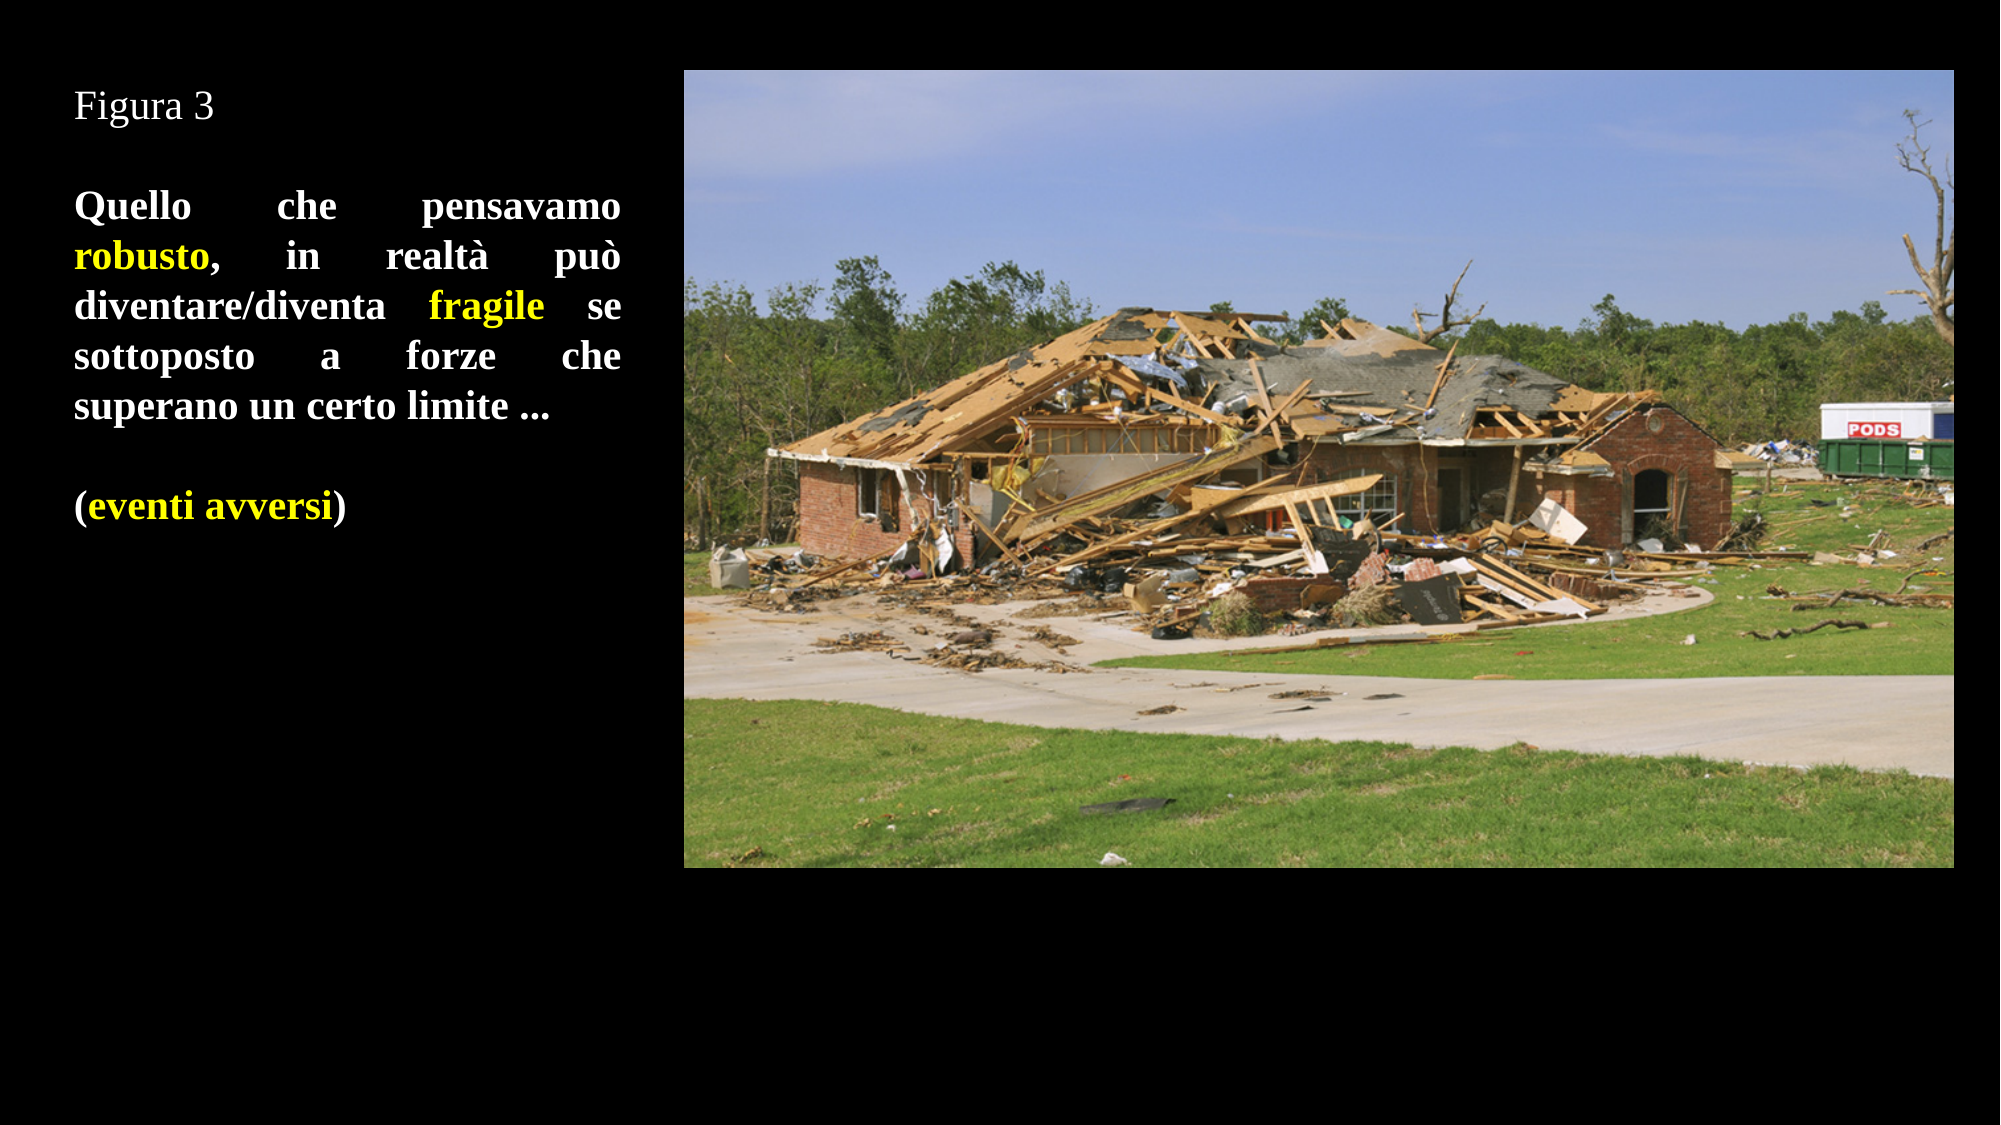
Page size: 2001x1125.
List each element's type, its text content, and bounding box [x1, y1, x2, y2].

picture [684, 70, 1954, 868]
text_box Figura 3 Quello che pensavamo robusto, in realtà può diventare/diventa fragile se sottoposto a forze che superano un certo limite ... (eventi avversi) [59, 70, 637, 636]
